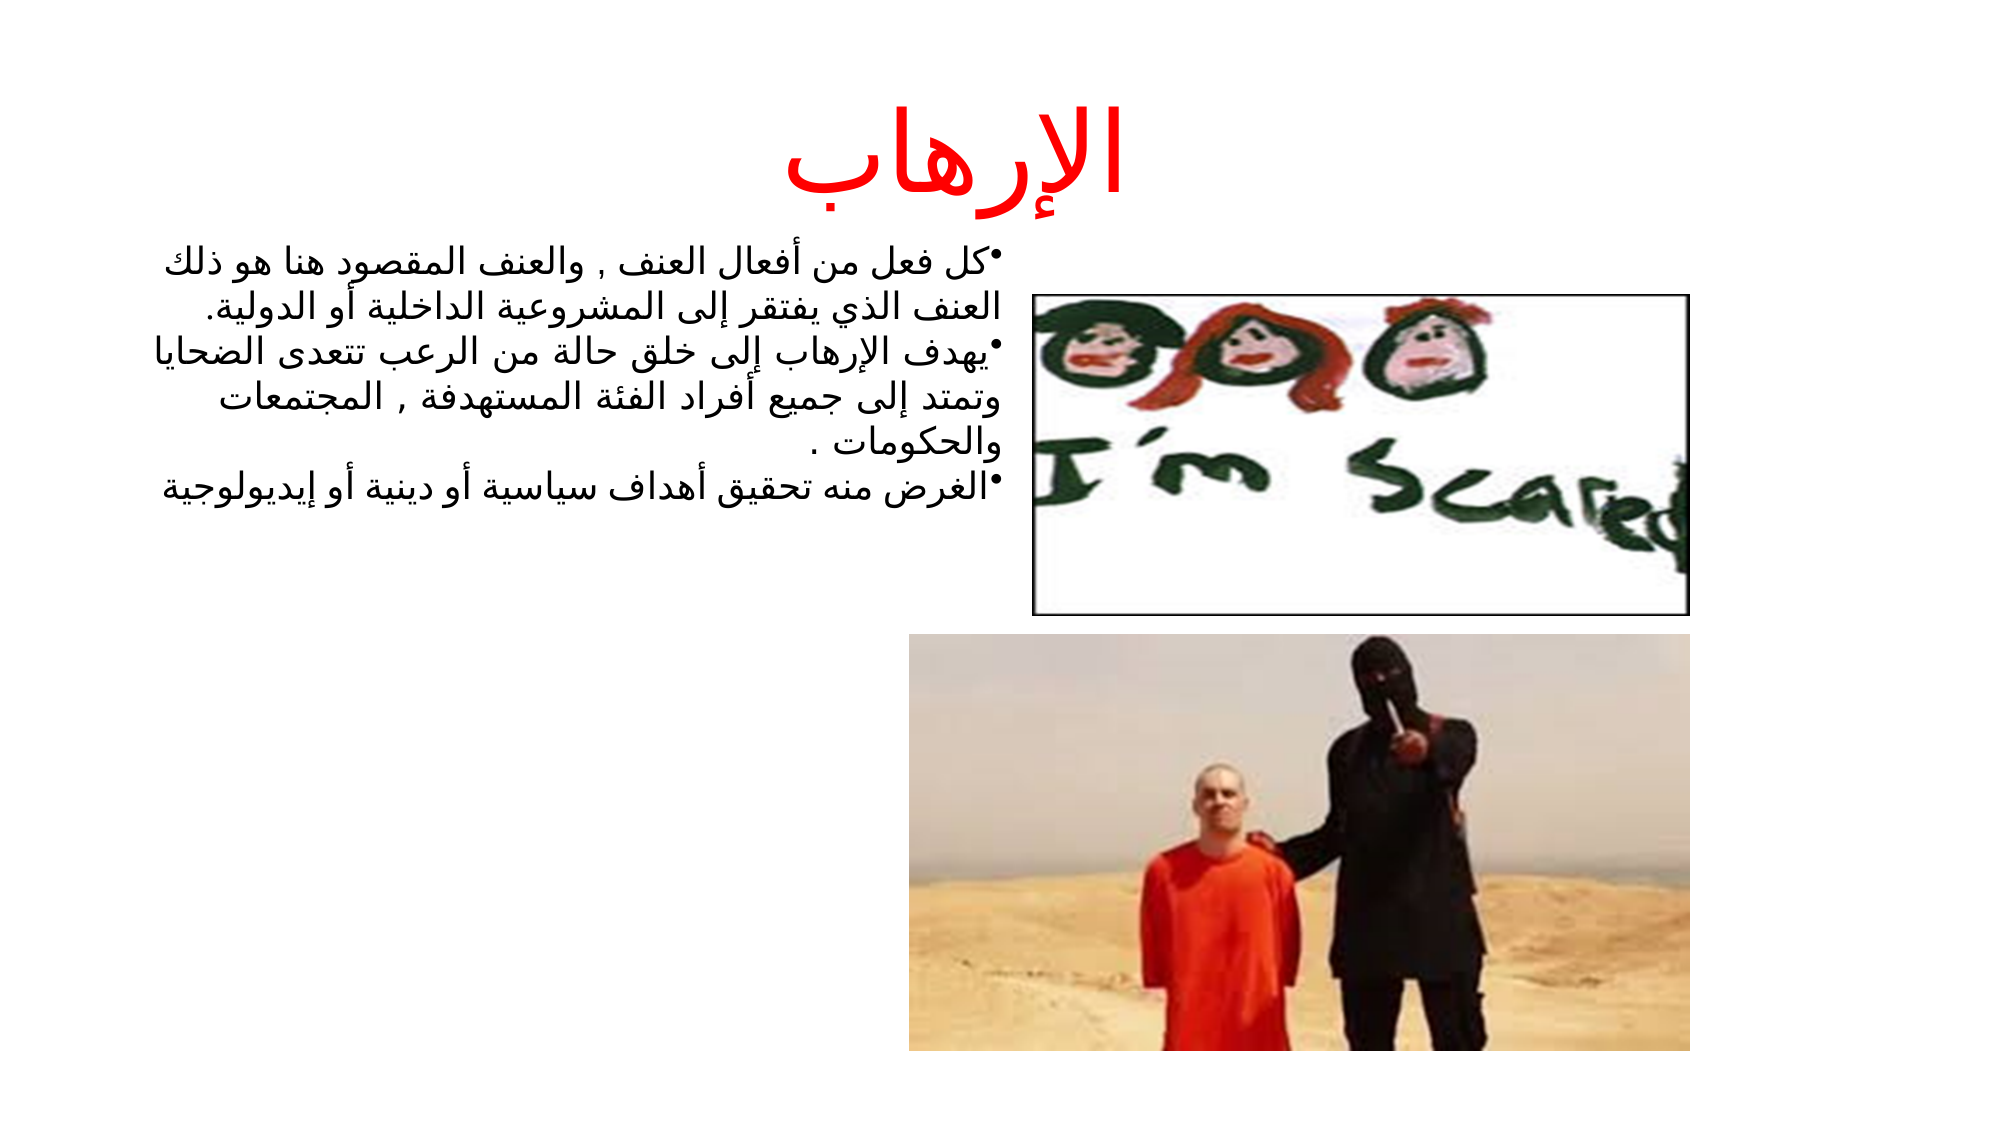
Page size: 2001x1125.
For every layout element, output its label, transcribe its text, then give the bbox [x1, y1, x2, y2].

picture [909, 634, 1690, 1051]
text_box الإرهاب [141, 72, 1145, 222]
text_box كل فعل من أفعال العنف , والعنف المقصود هنا هو ذلك العنف الذي يفتقر إلى المشروعية الداخلية أو الدولية. يهدف الإرهاب إلى خلق حالة من الرعب تتعدى الضحايا وتمتد إلى جميع أفراد الفئة المستهدفة , المجتمعات والحكومات . الغرض منه تحقيق أهداف سياسية أو دينية أو إيديولوجية [81, 229, 1018, 514]
picture [1032, 294, 1690, 616]
text_box [96, 229, 1779, 645]
